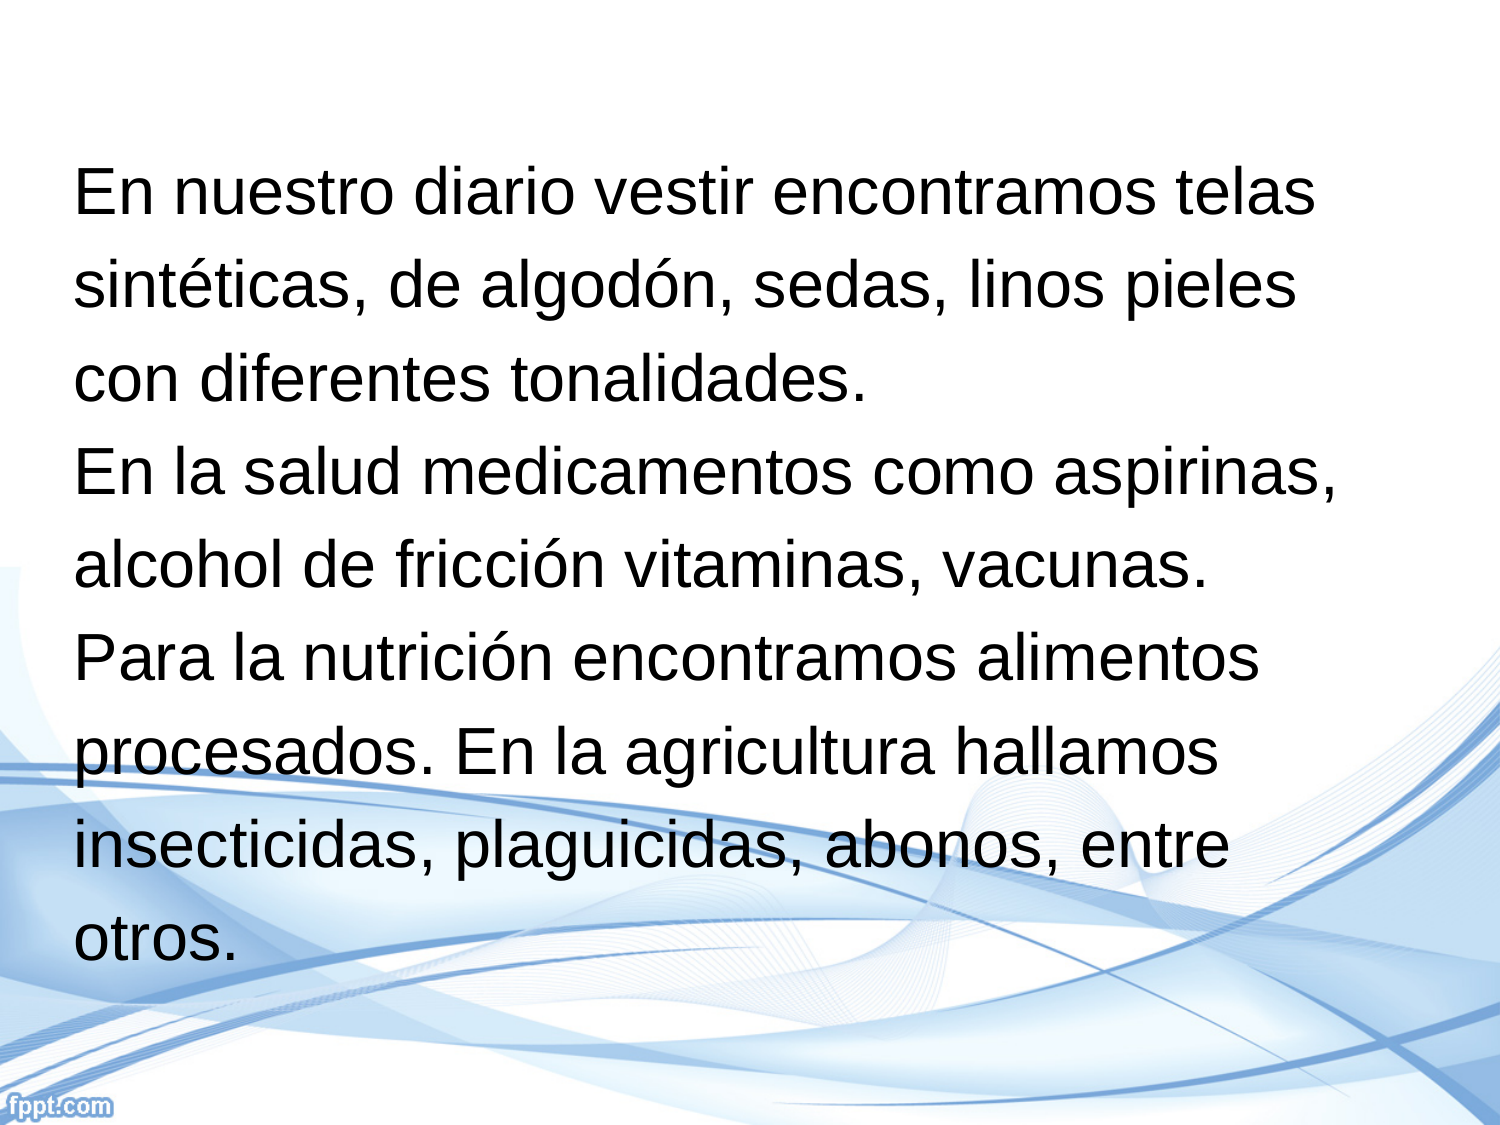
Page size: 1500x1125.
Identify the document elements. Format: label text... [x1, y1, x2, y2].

picture [0, 0, 1500, 1125]
list En nuestro diario vestir encontramos telas sintéticas, de algodón, sedas, linos pieles con diferentes tonalidades. En la salud medicamentos como aspirinas, alcohol de fricción vitaminas, vacunas. Para la nutrición encontramos alimentos procesados. En la agricultura hallamos insecticidas, plaguicidas, abonos, entre otros. [58, 46, 1426, 1006]
